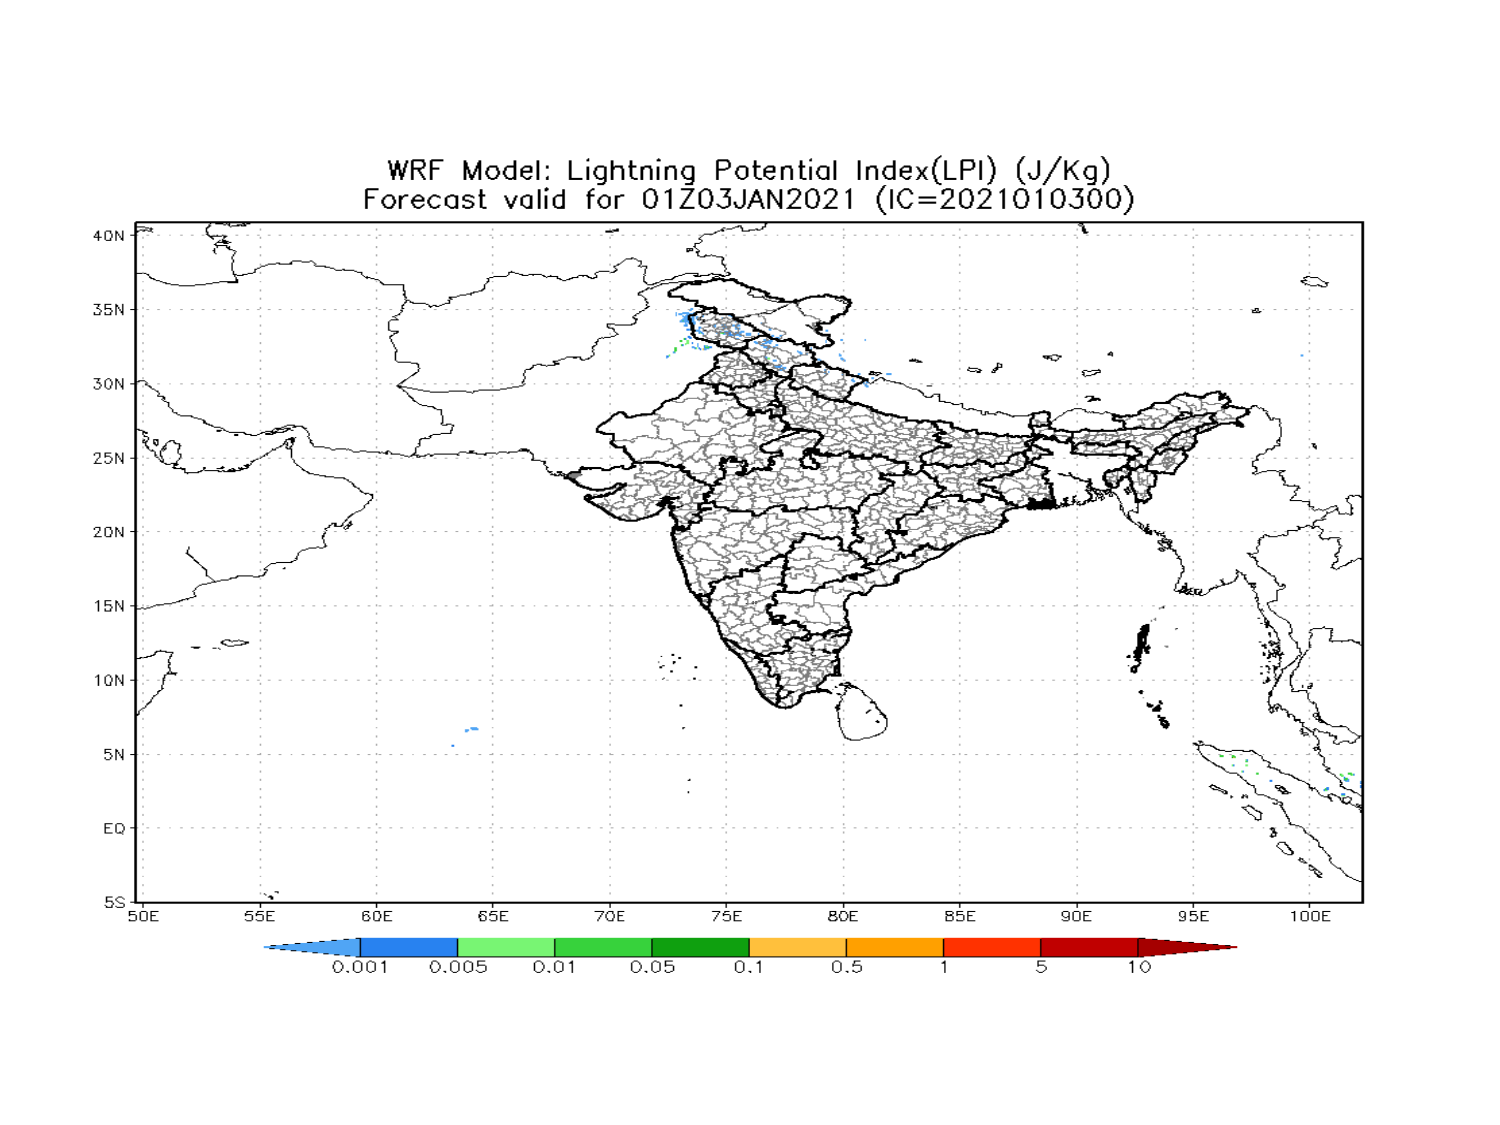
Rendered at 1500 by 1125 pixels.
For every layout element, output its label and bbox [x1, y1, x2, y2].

picture [74, 149, 1426, 976]
